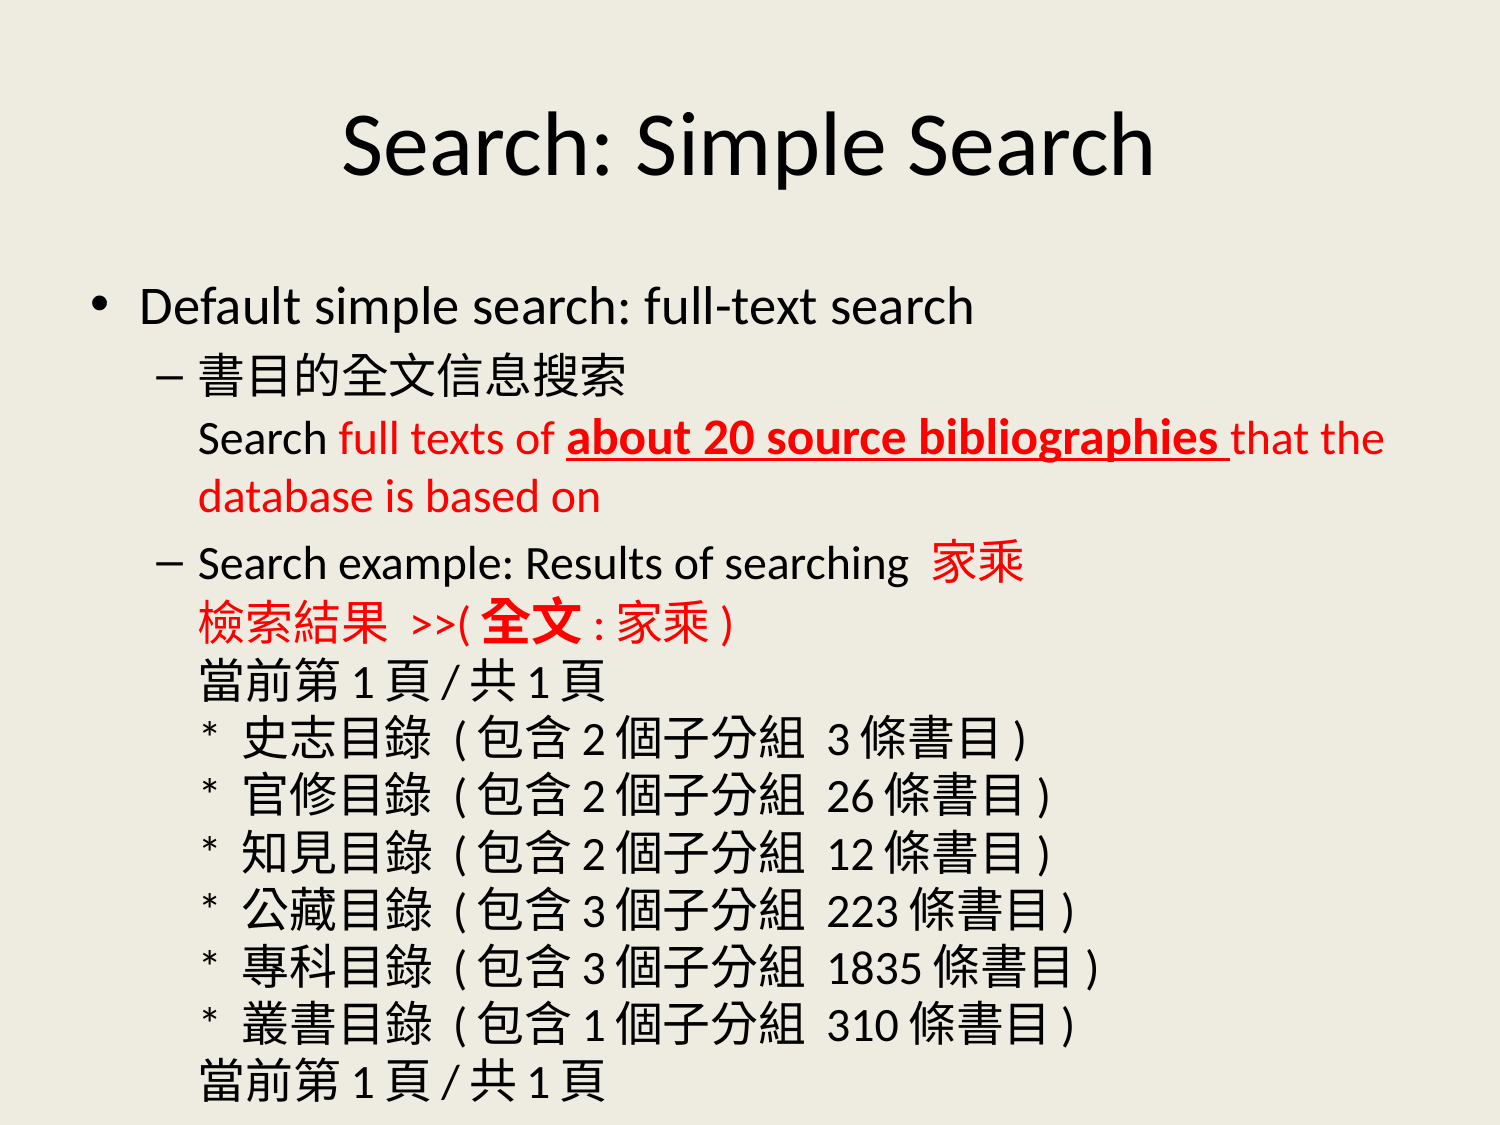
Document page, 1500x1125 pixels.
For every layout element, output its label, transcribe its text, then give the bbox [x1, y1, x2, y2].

title Search: Simple Search [75, 45, 1425, 233]
list Default simple search: full-text search 書目的全文信息搜索 Search full texts of about 20 source bibliographies that the database is based on Search example: Results of searching 家乘 檢索結果 >>(全文:家乘) 當前第1頁/共1頁 * 史志目錄 (包含2個子分組 3條書目) * 官修目錄 (包含2個子分組 26條書目) * 知見目錄 (包含2個子分組 12條書目) * 公藏目錄 (包含3個子分組 223條書目) * 專科目錄 (包含3個子分組 1835條書目) * 叢書目錄 (包含1個子分組 310條書目) 當前第1頁/共1頁 [75, 262, 1438, 1125]
